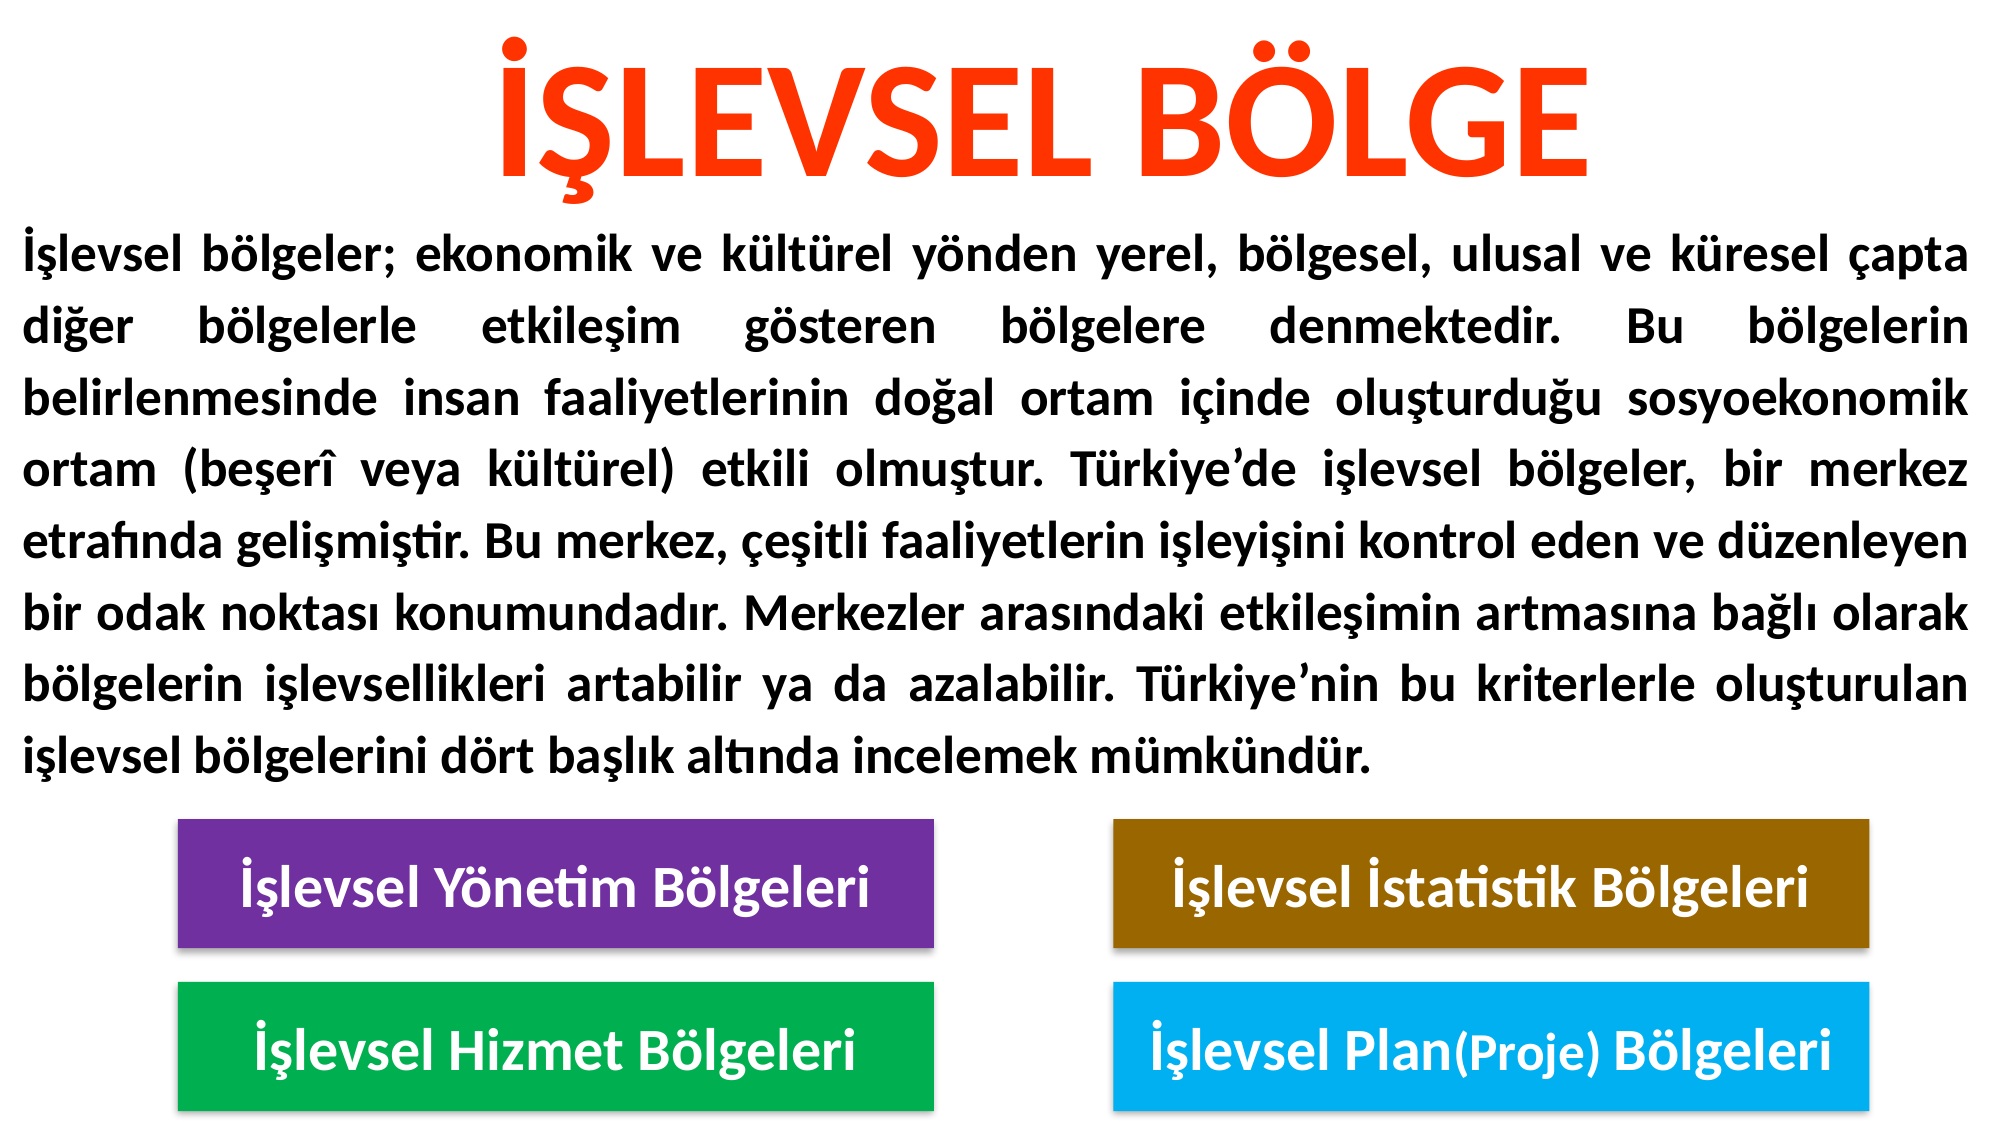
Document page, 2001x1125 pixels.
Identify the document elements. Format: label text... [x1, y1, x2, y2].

text_box İşlevsel Hizmet Bölgeleri [177, 981, 935, 1112]
text_box İşlevsel Plan(Proje) Bölgeleri [1112, 981, 1870, 1112]
text_box İşlevsel İstatistik Bölgeleri [1112, 818, 1870, 949]
text_box İŞLEVSEL BÖLGE [480, 4, 1607, 203]
text_box İşlevsel bölgeler; ekonomik ve kültürel yönden yerel, bölgesel, ulusal ve küresel çapta diğer bölgelerle etkileşim gösteren bölgelere denmektedir. Bu bölgelerin belirlenmesinde insan faaliyetlerinin doğal ortam içinde oluşturduğu sosyoekonomik ortam (beşerî veya kültürel) etkili olmuştur. Türkiye’de işlevsel bölgeler, bir merkez etrafında gelişmiştir. Bu merkez, çeşitli faaliyetlerin işleyişini kontrol eden ve düzenleyen bir odak noktası konumundadır. Merkezler arasındaki etkileşimin artmasına bağlı olarak bölgelerin işlevsellikleri artabilir ya da azalabilir. Türkiye’nin bu kriterlerle oluşturulan işlevsel bölgelerini dört başlık altında incelemek mümkündür. [7, 203, 1986, 792]
text_box İşlevsel Yönetim Bölgeleri [177, 818, 935, 949]
